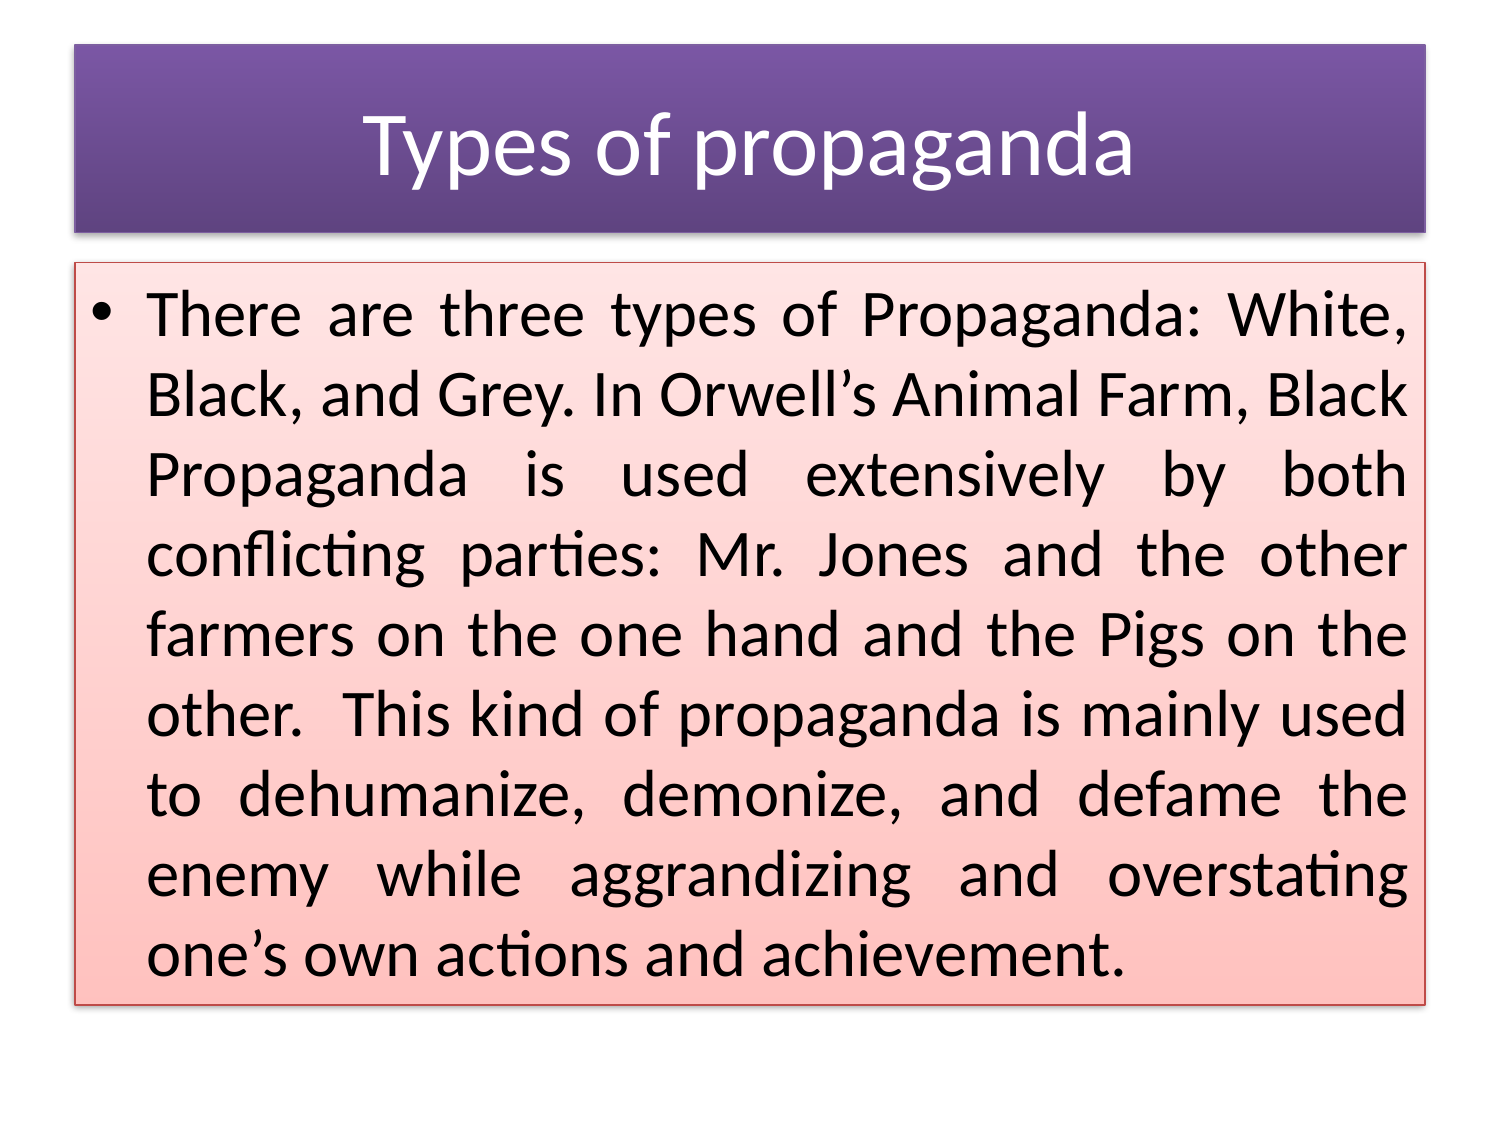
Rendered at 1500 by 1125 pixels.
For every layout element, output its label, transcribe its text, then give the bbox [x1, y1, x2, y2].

list There are three types of Propaganda: White, Black, and Grey. In Orwell’s Animal Farm, Black Propaganda is used extensively by both conflicting parties: Mr. Jones and the other farmers on the one hand and the Pigs on the other. This kind of propaganda is mainly used to dehumanize, demonize, and defame the enemy while aggrandizing and overstating one’s own actions and achievement. [74, 262, 1426, 1006]
title Types of propaganda [74, 44, 1426, 233]
